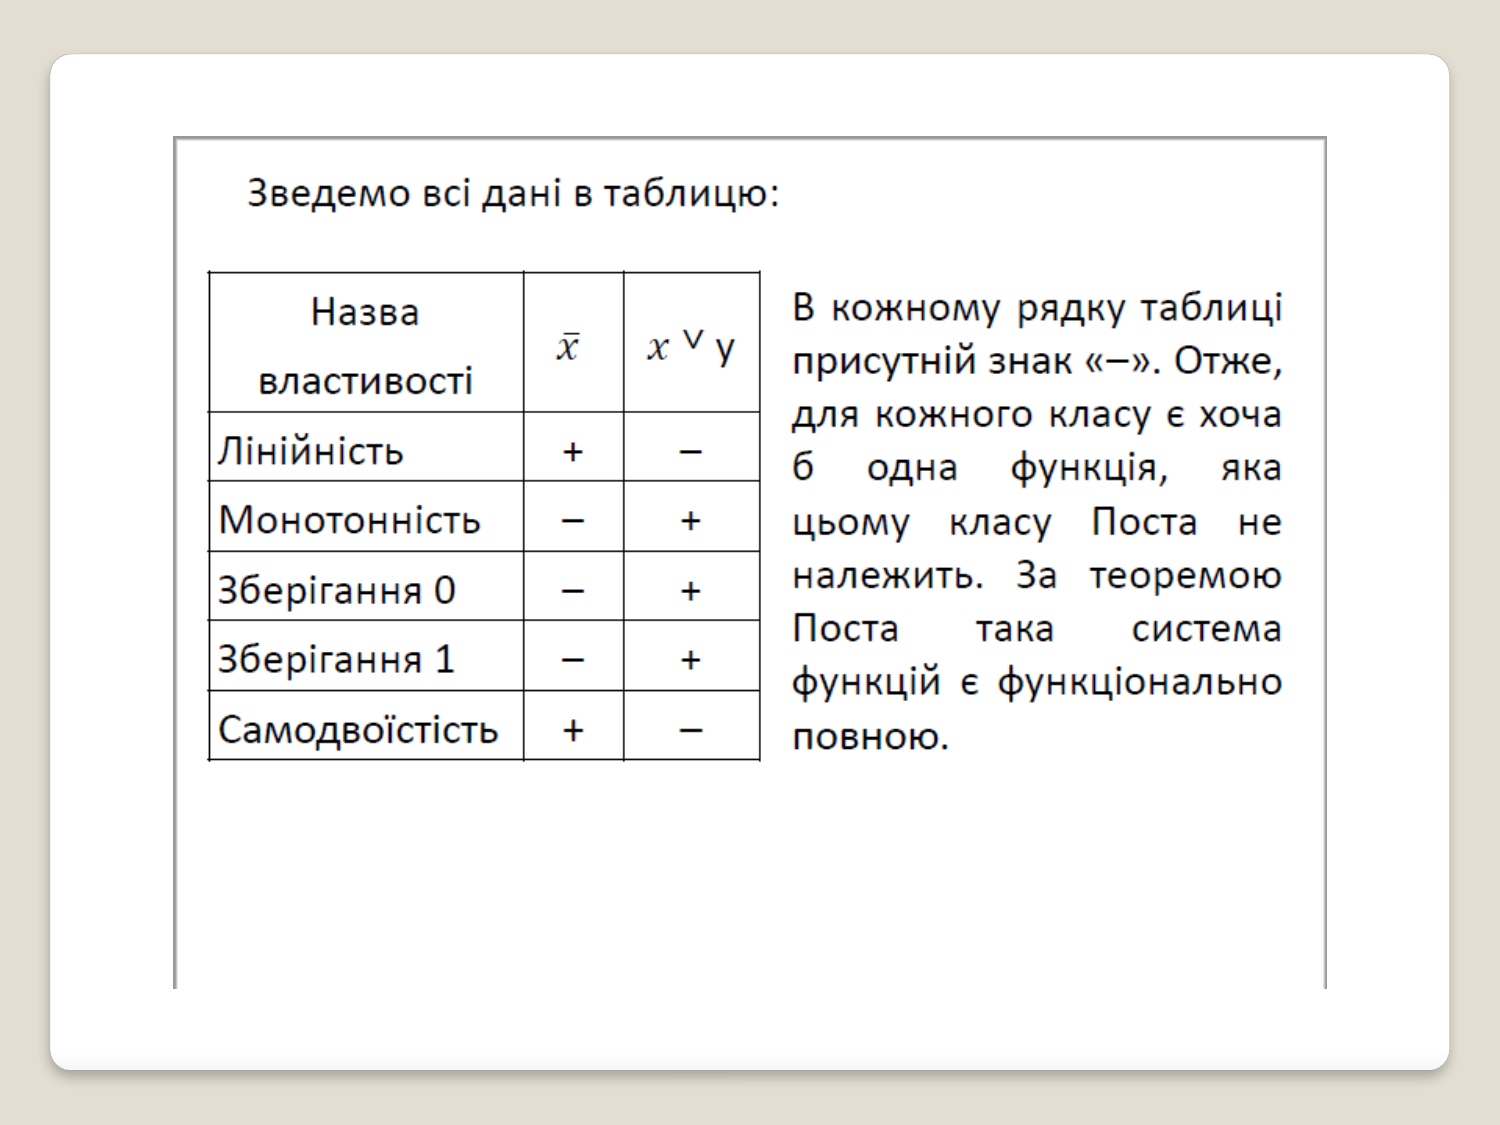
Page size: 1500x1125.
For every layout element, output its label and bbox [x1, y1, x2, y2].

picture [173, 136, 1327, 989]
